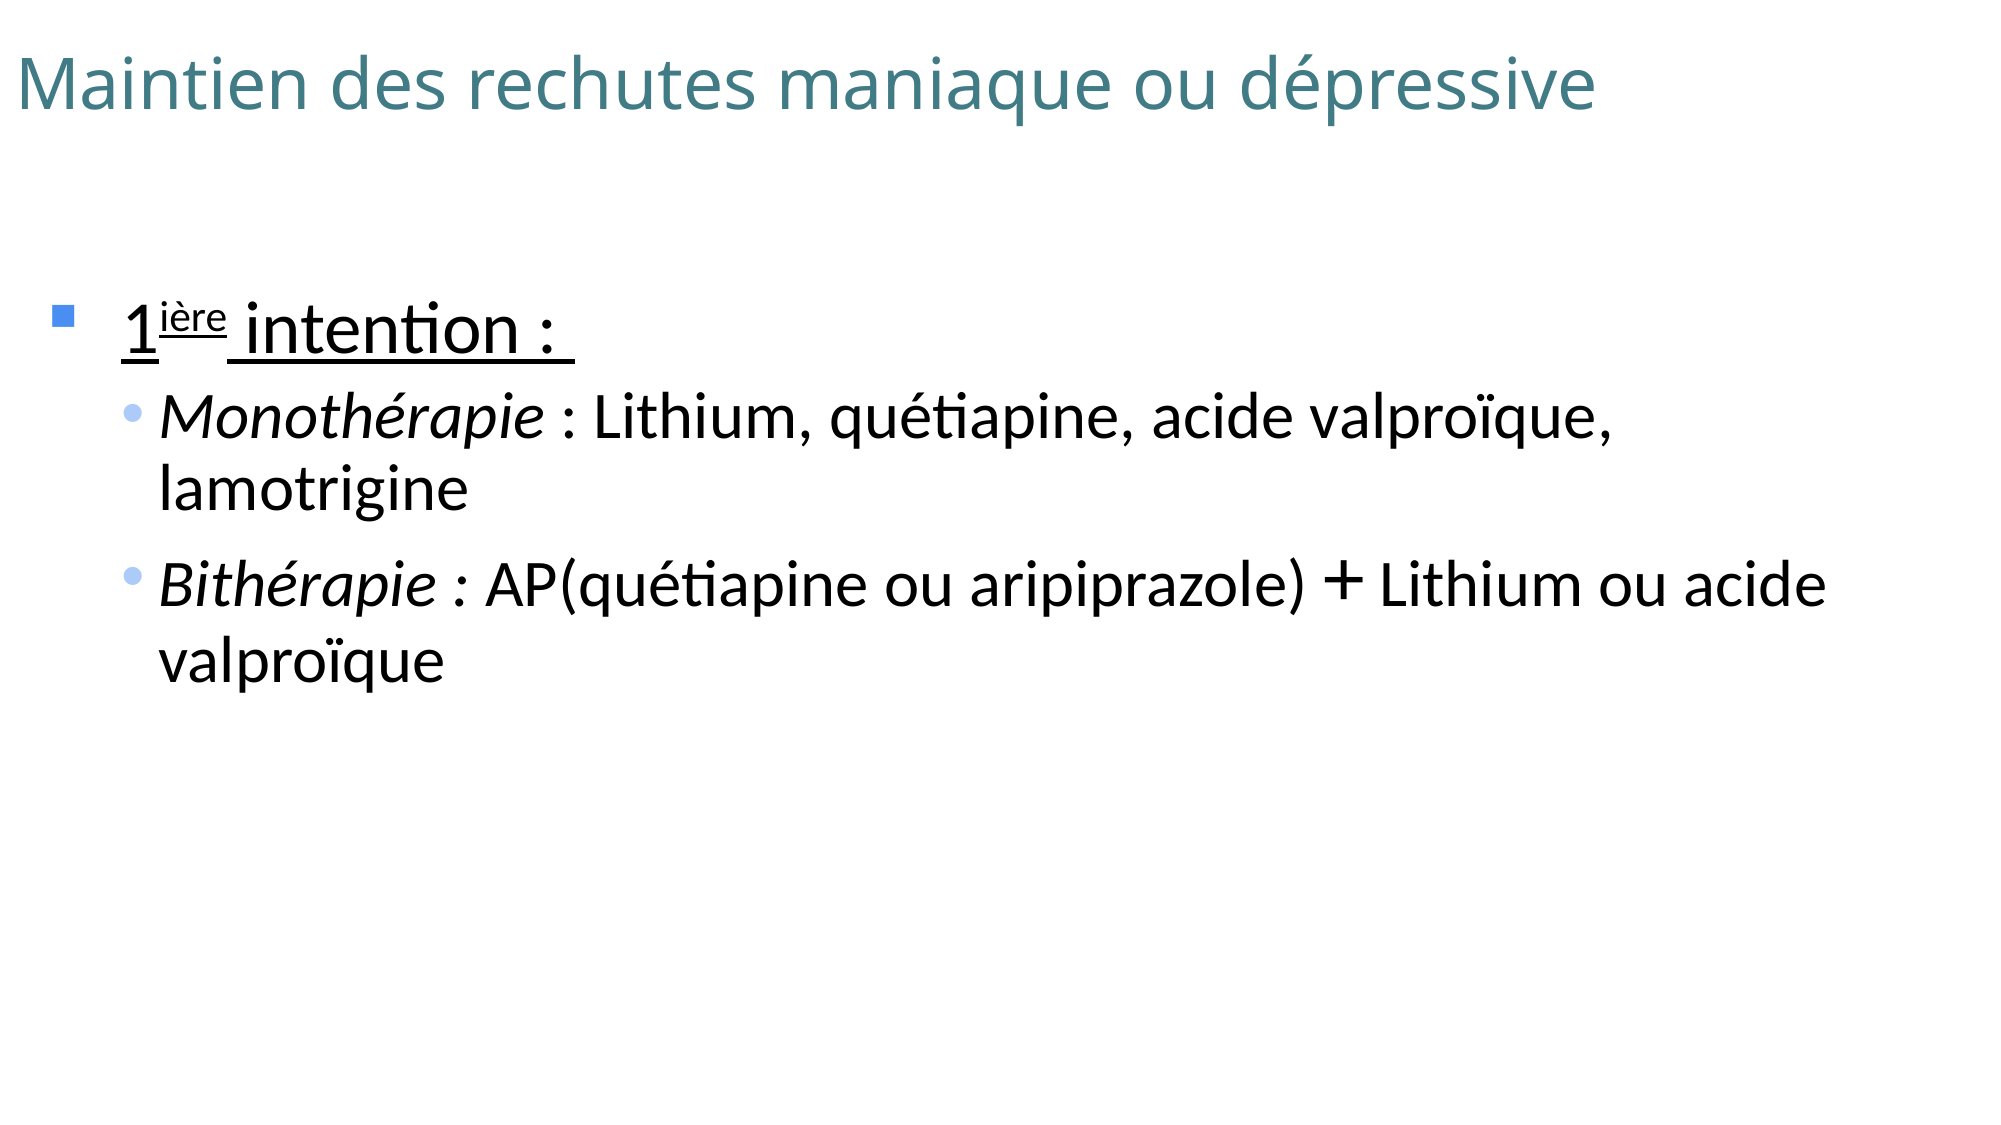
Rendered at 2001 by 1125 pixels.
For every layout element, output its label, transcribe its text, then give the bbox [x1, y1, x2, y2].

title Maintien des rechutes maniaque ou dépressive [0, 3, 1648, 170]
list 1ière intention : Monothérapie : Lithium, quétiapine, acide valproïque, lamotrigine Bithérapie : AP(quétiapine ou aripiprazole) + Lithium ou acide valproïque [31, 281, 1863, 1106]
